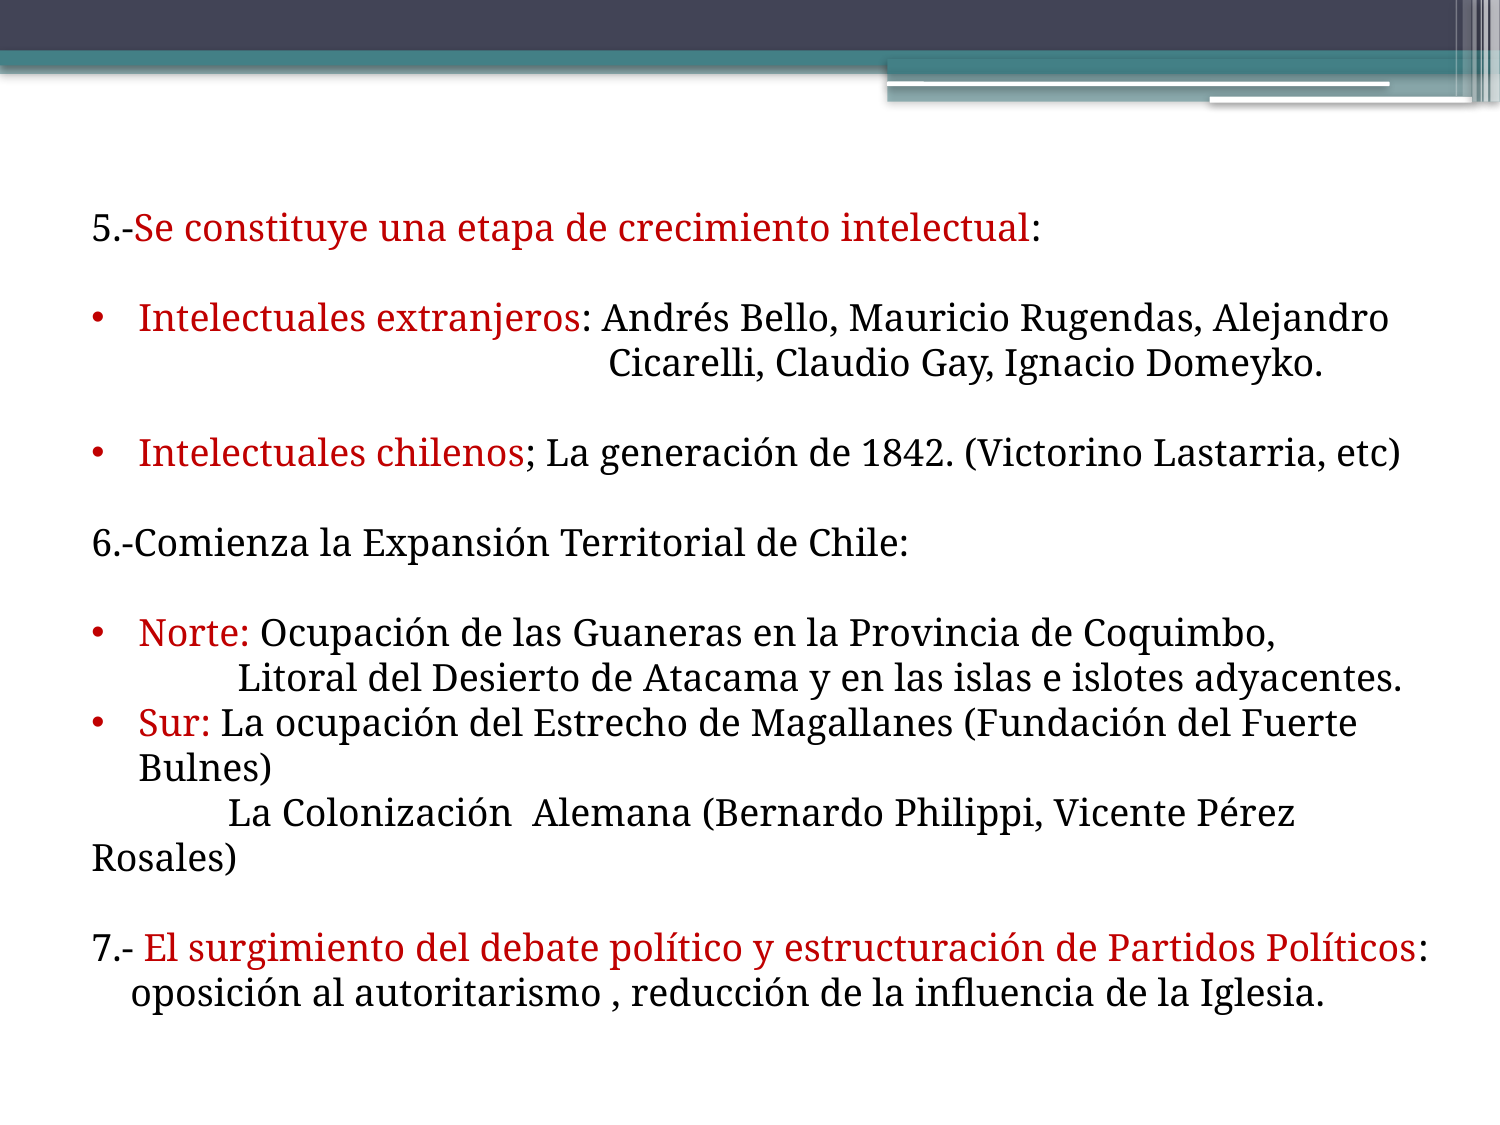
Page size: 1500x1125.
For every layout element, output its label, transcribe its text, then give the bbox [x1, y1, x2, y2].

text_box 5.-Se constituye una etapa de crecimiento intelectual: Intelectuales extranjeros: Andrés Bello, Mauricio Rugendas, Alejandro Cicarelli, Claudio Gay, Ignacio Domeyko. Intelectuales chilenos; La generación de 1842. (Victorino Lastarria, etc) 6.-Comienza la Expansión Territorial de Chile: Norte: Ocupación de las Guaneras en la Provincia de Coquimbo, Litoral del Desierto de Atacama y en las islas e islotes adyacentes. Sur: La ocupación del Estrecho de Magallanes (Fundación del Fuerte Bulnes) La Colonización Alemana (Bernardo Philippi, Vicente Pérez Rosales) 7.- El surgimiento del debate político y estructuración de Partidos Políticos: oposición al autoritarismo , reducción de la influencia de la Iglesia. [76, 196, 1447, 1066]
